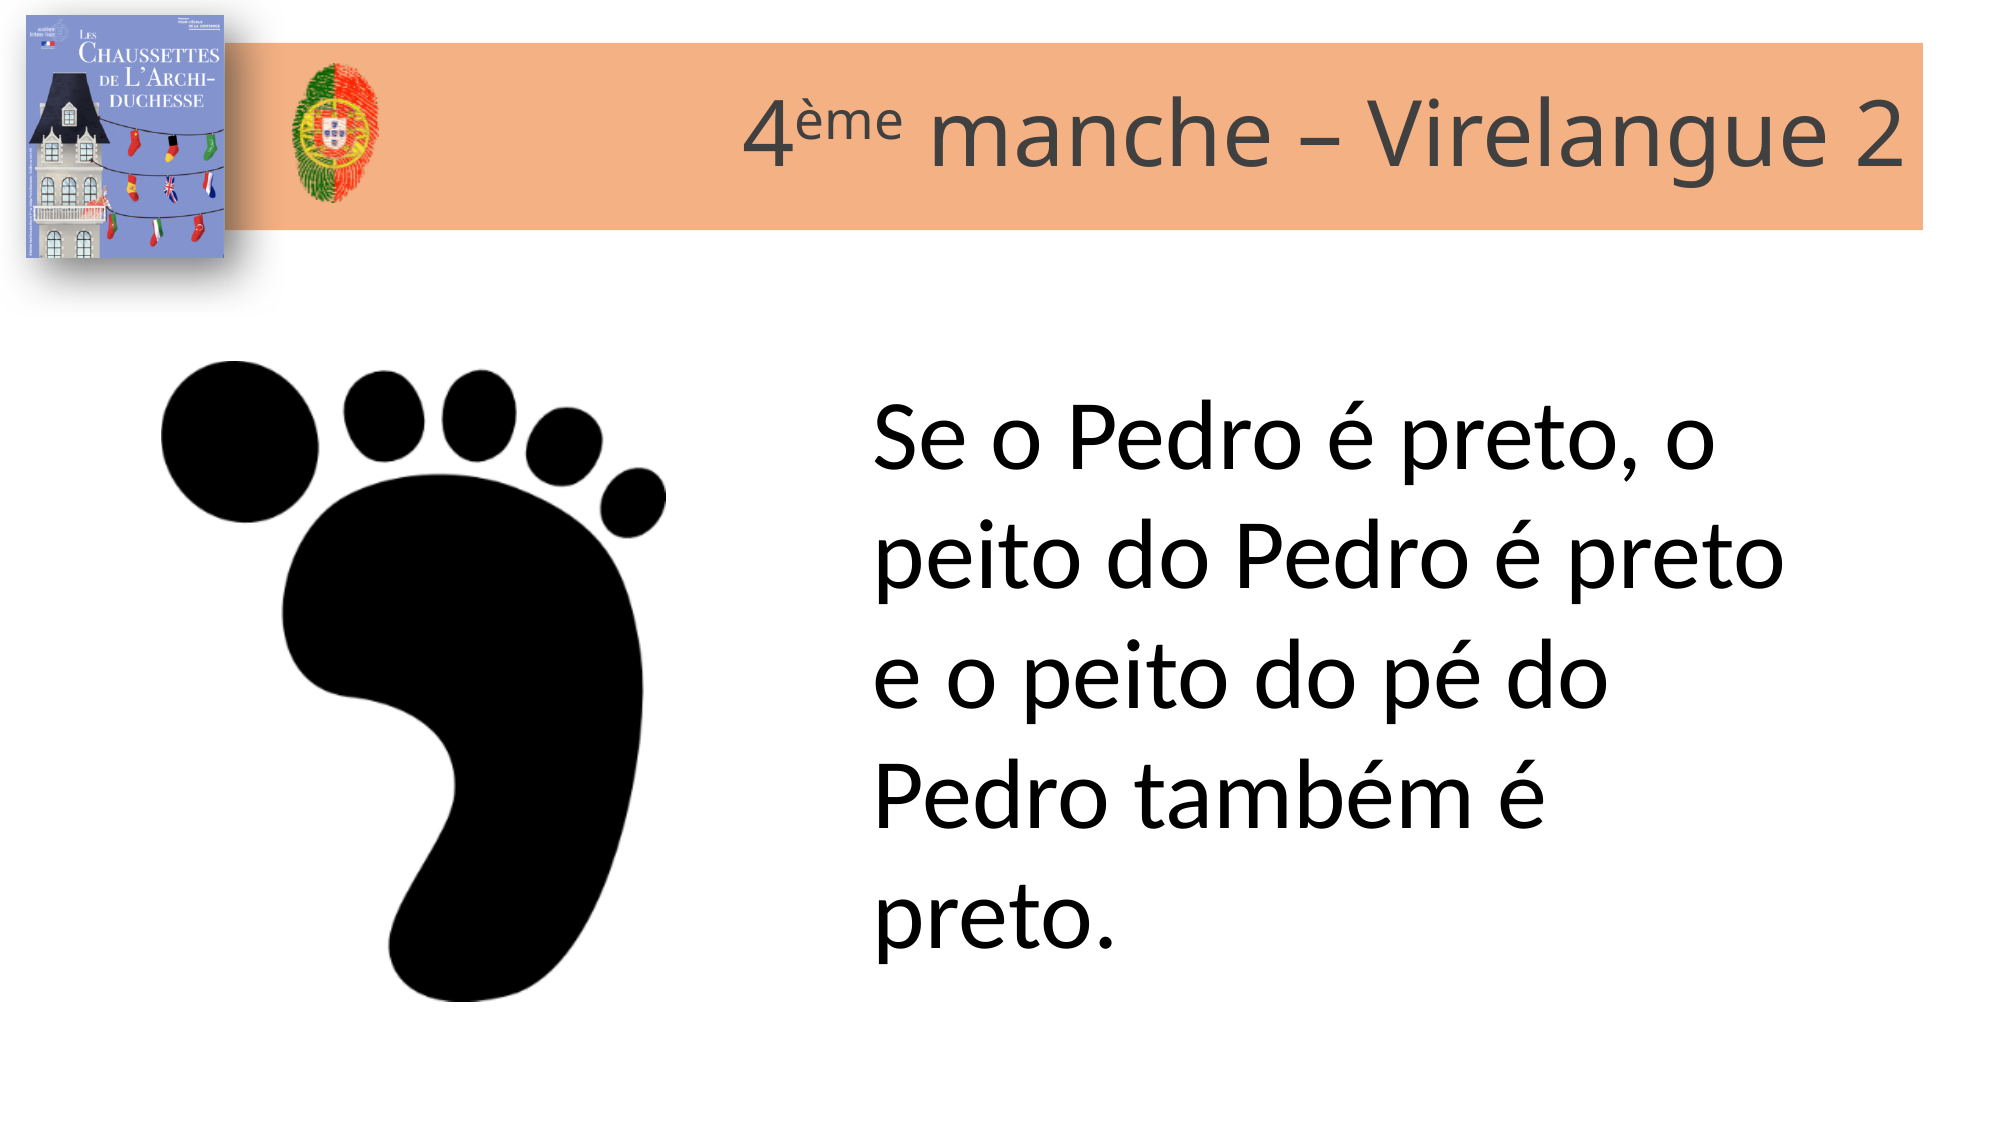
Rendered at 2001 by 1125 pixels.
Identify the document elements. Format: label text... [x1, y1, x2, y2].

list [26, 15, 224, 258]
picture [161, 361, 666, 1002]
title 4ème manche – Virelangue 2 [271, 42, 1923, 231]
picture [291, 63, 379, 203]
text_box Se o Pedro é preto, o peito do Pedro é preto e o peito do pé do Pedro também é preto. [858, 361, 1823, 977]
